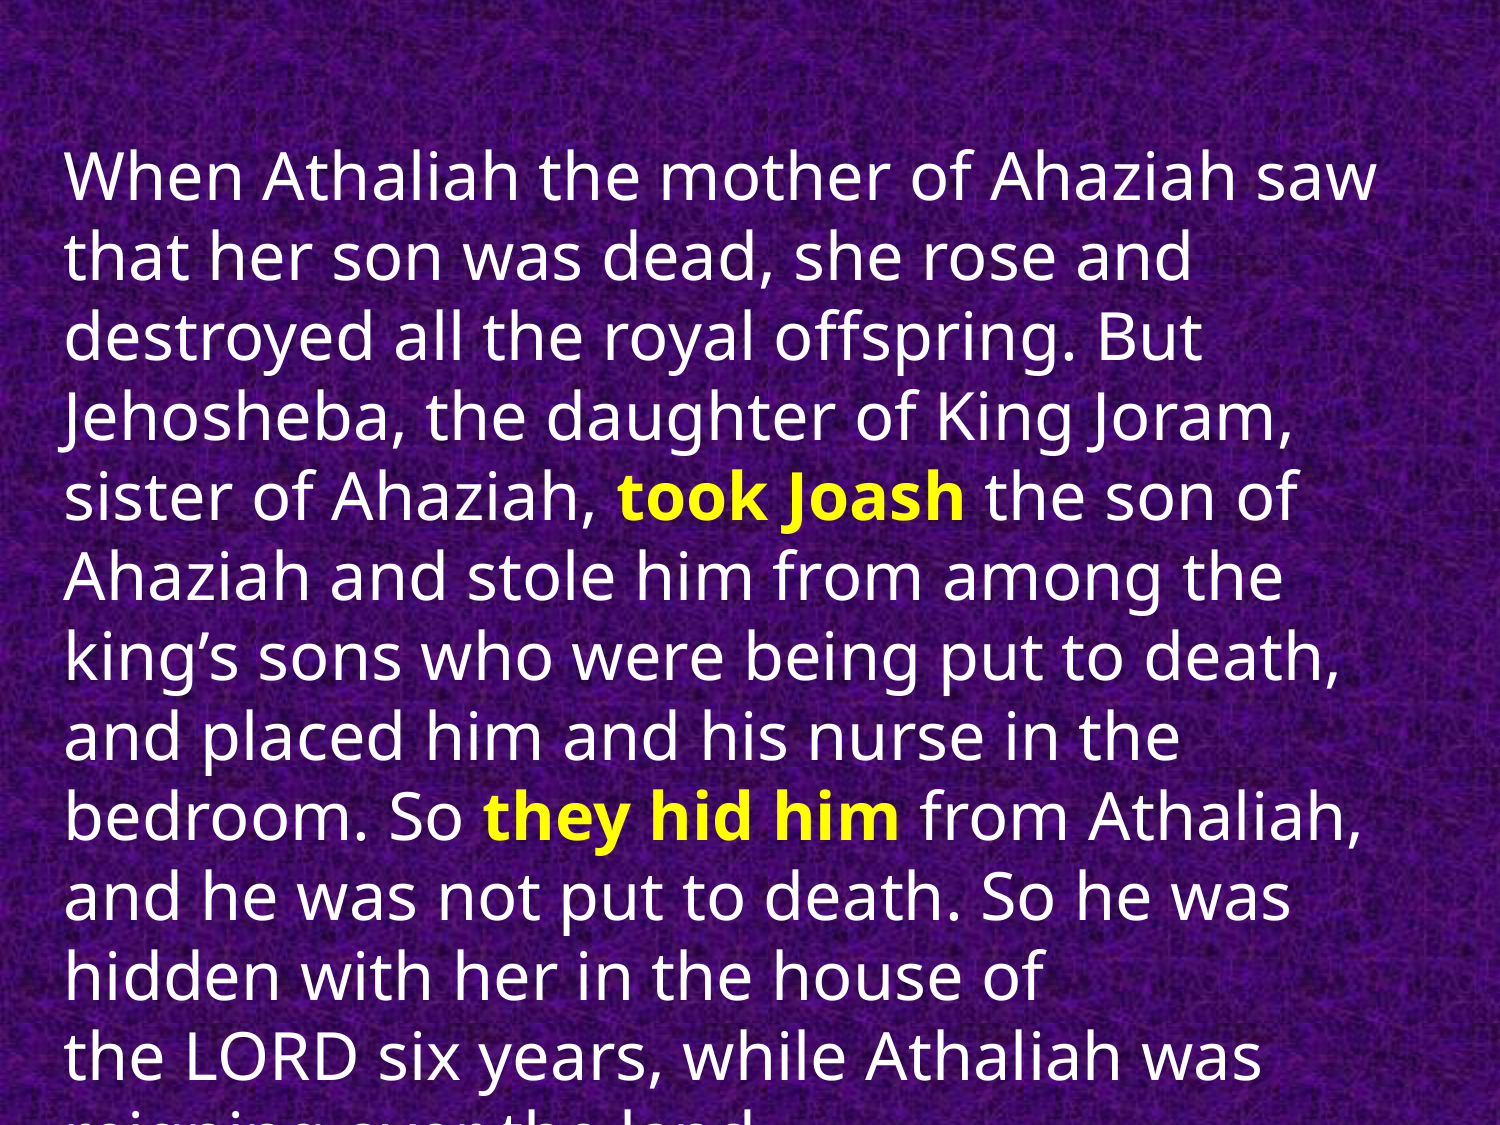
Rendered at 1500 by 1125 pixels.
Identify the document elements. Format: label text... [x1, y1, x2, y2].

text_box When Athaliah the mother of Ahaziah saw that her son was dead, she rose and destroyed all the royal offspring. But Jehosheba, the daughter of King Joram, sister of Ahaziah, took Joash the son of Ahaziah and stole him from among the king’s sons who were being put to death, and placed him and his nurse in the bedroom. So they hid him from Athaliah, and he was not put to death. So he was hidden with her in the house of the Lord six years, while Athaliah was reigning over the land. 2 Kings 11:1-3 [49, 126, 1451, 1125]
picture [0, 0, 1500, 1125]
